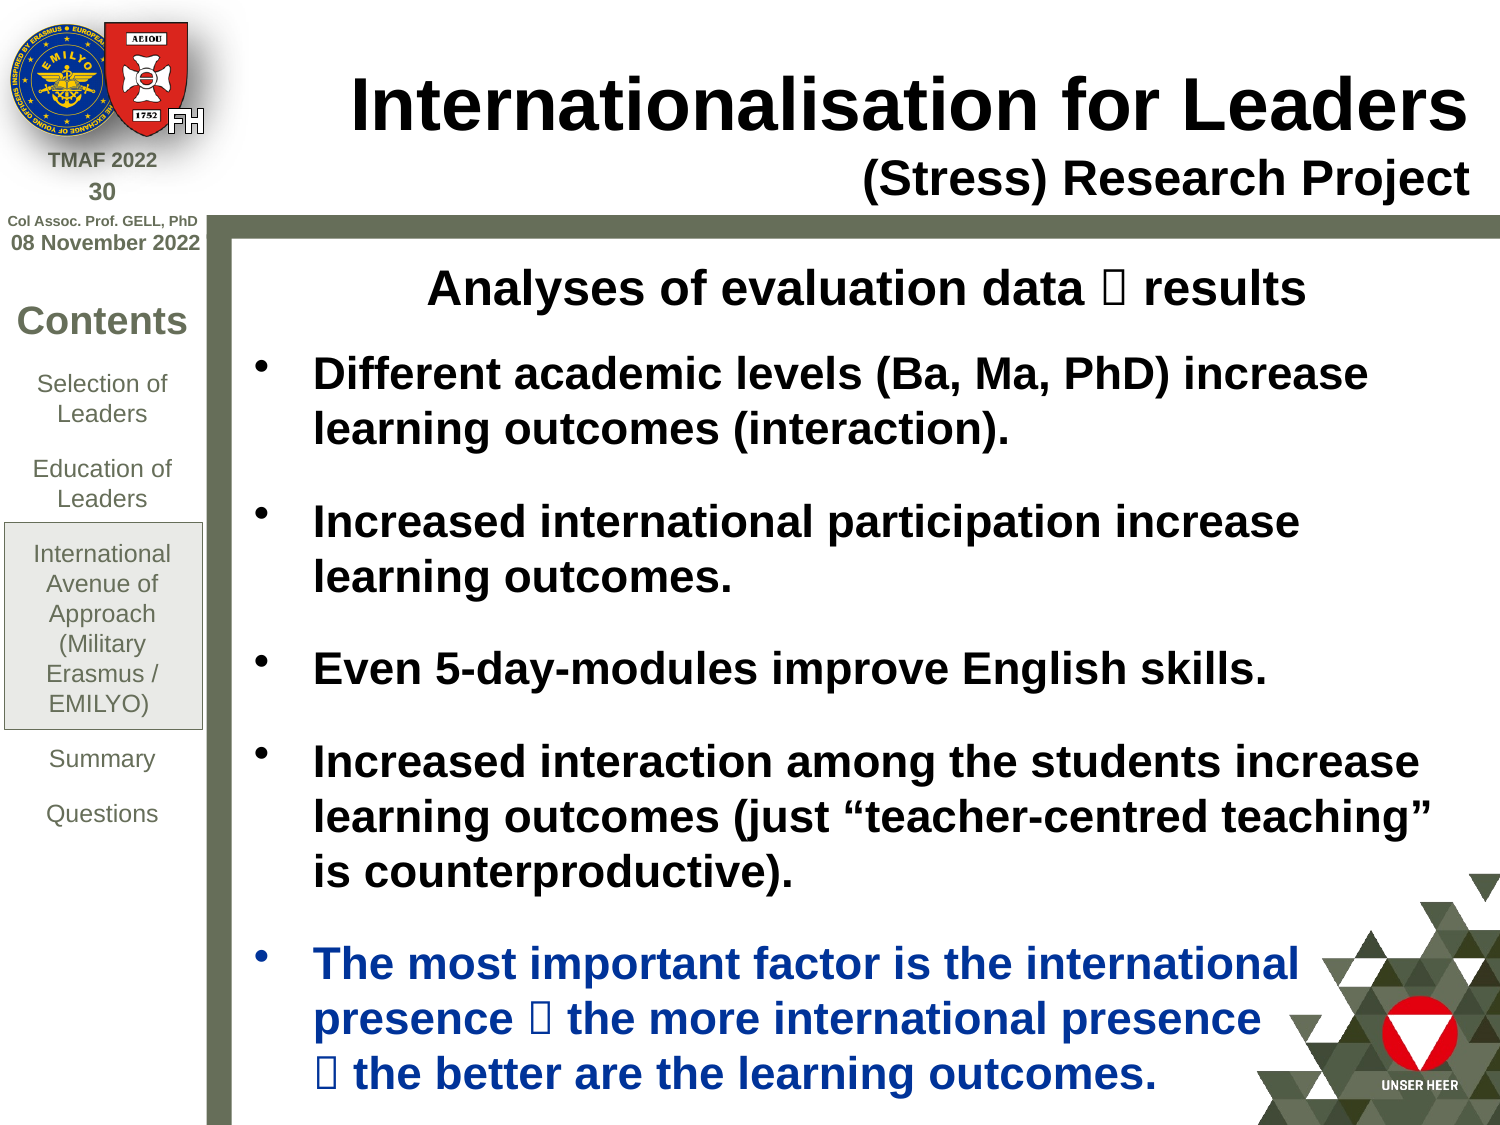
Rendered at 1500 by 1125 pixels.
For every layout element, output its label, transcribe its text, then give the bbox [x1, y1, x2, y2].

picture [9, 22, 188, 137]
list Different academic levels (Ba, Ma, PhD) increase learning outcomes (interaction). Increased international participation increase learning outcomes. Even 5-day-modules improve English skills. Increased interaction among the students increase learning outcomes (just “teacher-centred teaching” is counterproductive). The most important factor is the international presence  the more international presence  the better are the learning outcomes. [253, 338, 1470, 1111]
picture [1237, 861, 1500, 1125]
text_box Analyses of evaluation data  results [411, 247, 1322, 323]
text_box [3, 520, 204, 731]
title Internationalisation for Leaders (Stress) Research Project [207, 17, 1471, 206]
